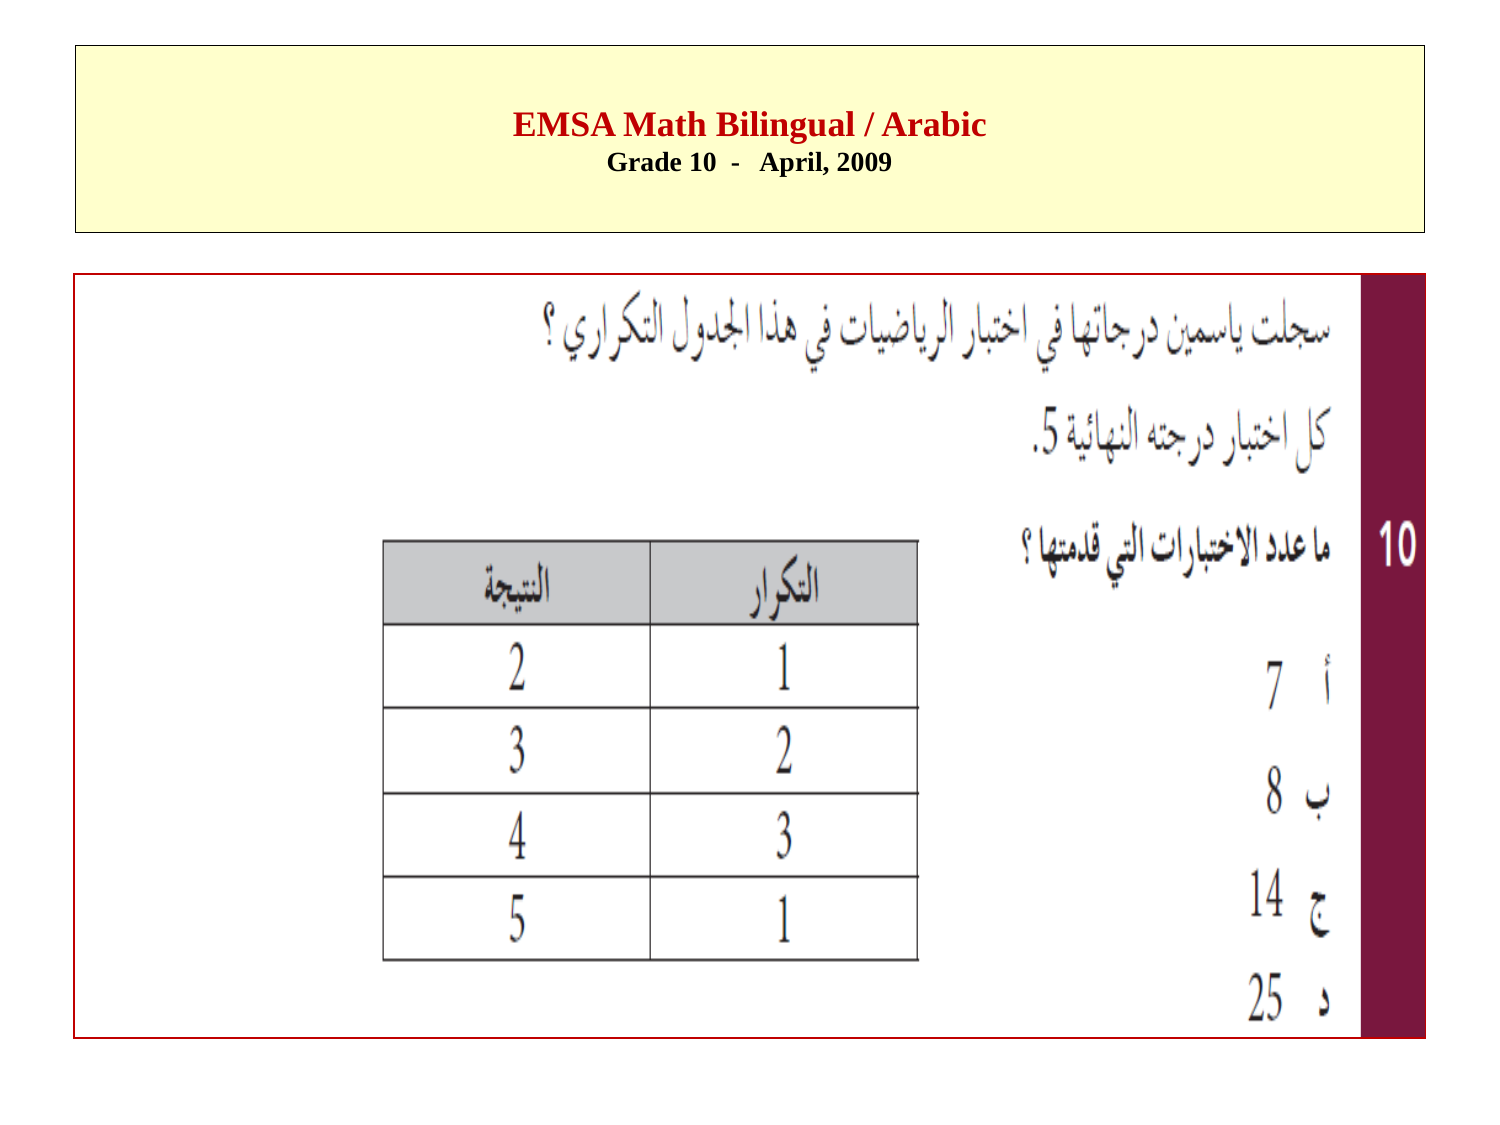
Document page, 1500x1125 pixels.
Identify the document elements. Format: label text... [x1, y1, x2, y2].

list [74, 274, 1426, 1038]
title EMSA Math Bilingual / Arabic Grade 10 - April, 2009 [75, 45, 1425, 233]
